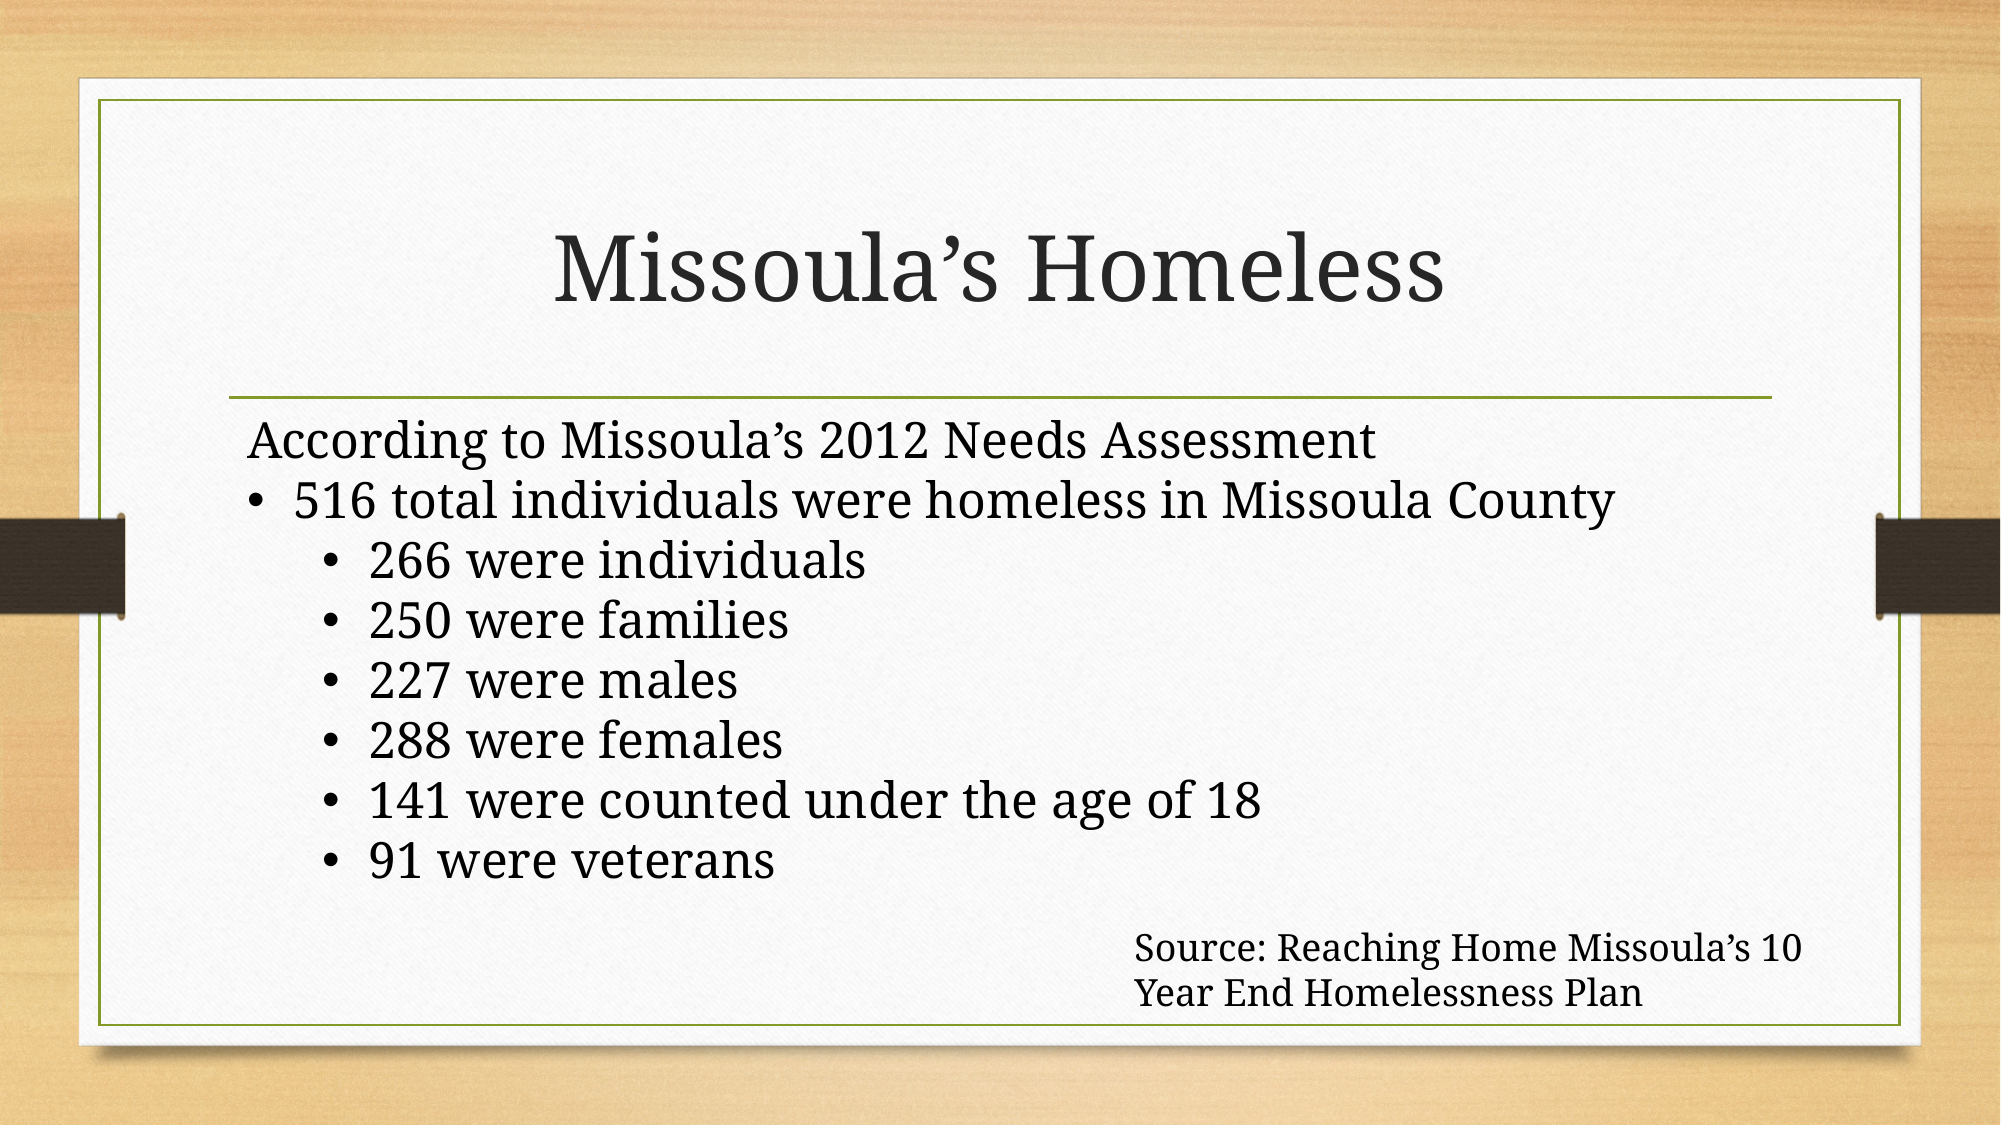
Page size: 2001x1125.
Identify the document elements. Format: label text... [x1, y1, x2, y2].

text_box According to Missoula’s 2012 Needs Assessment 516 total individuals were homeless in Missoula County 266 were individuals 250 were families 227 were males 288 were females 141 were counted under the age of 18 91 were veterans [232, 401, 1771, 1032]
picture [0, 0, 2001, 1125]
text_box Source: Reaching Home Missoula’s 10 Year End Homelessness Plan [1119, 916, 1889, 1022]
title Missoula’s Homeless [212, 161, 1788, 368]
